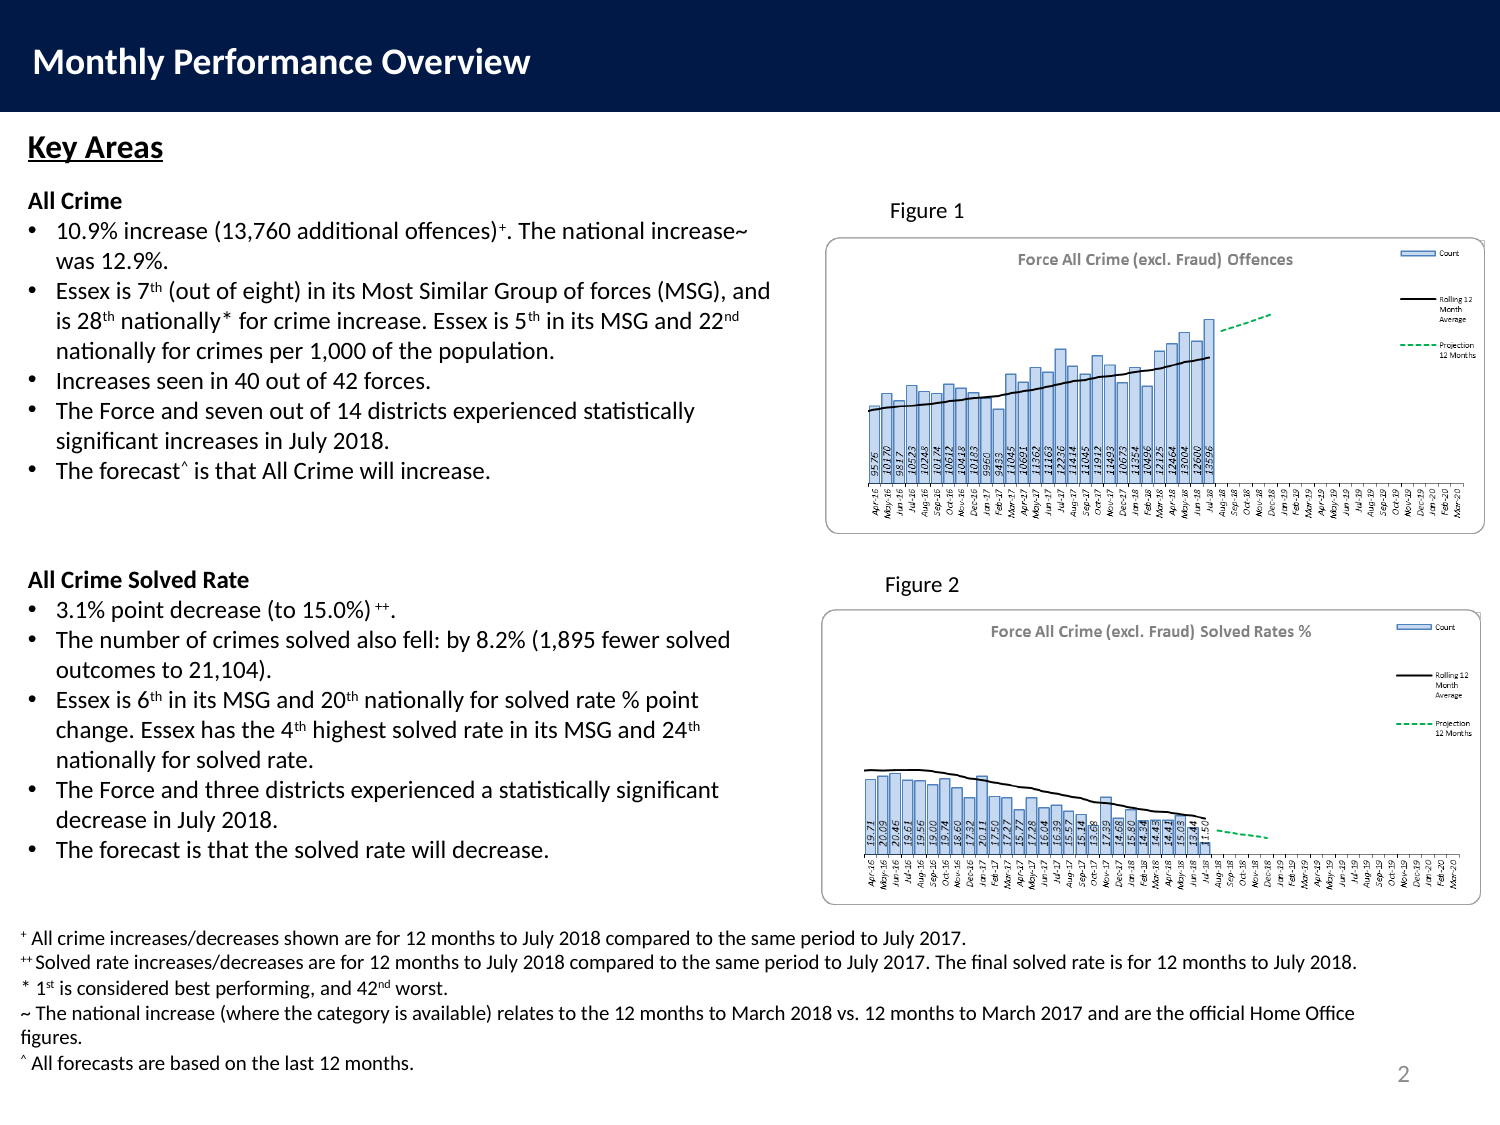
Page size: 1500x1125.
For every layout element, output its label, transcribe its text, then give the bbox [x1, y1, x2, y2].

text_box Figure 2 [820, 562, 1024, 605]
text_box Monthly Performance Overview [17, 29, 1199, 90]
text_box [0, 0, 1500, 114]
text_box Key Areas All Crime 10.9% increase (13,760 additional offences)+. The national increase~ was 12.9%. Essex is 7th (out of eight) in its Most Similar Group of forces (MSG), and is 28th nationally* for crime increase. Essex is 5th in its MSG and 22nd nationally for crimes per 1,000 of the population. Increases seen in 40 out of 42 forces. The Force and seven out of 14 districts experienced statistically significant increases in July 2018. The forecast^ is that All Crime will increase. All Crime Solved Rate 3.1% point decrease (to 15.0%) ++. The number of crimes solved also fell: by 8.2% (1,895 fewer solved outcomes to 21,104). Essex is 6th in its MSG and 20th nationally for solved rate % point change. Essex has the 4th highest solved rate in its MSG and 24th nationally for solved rate. The Force and three districts experienced a statistically significant decrease in July 2018. The forecast is that the solved rate will decrease. [13, 117, 798, 871]
picture [820, 609, 1481, 906]
text_box Figure 1 [825, 187, 1029, 231]
text_box + All crime increases/decreases shown are for 12 months to July 2018 compared to the same period to July 2017. ++ Solved rate increases/decreases are for 12 months to July 2018 compared to the same period to July 2017. The final solved rate is for 12 months to July 2018. * 1st is considered best performing, and 42nd worst. ~ The national increase (where the category is available) relates to the 12 months to March 2018 vs. 12 months to March 2017 and are the official Home Office figures. ^ All forecasts are based on the last 12 months. [5, 916, 1388, 1082]
picture [825, 237, 1486, 534]
slide_number 2 [1074, 1042, 1425, 1103]
